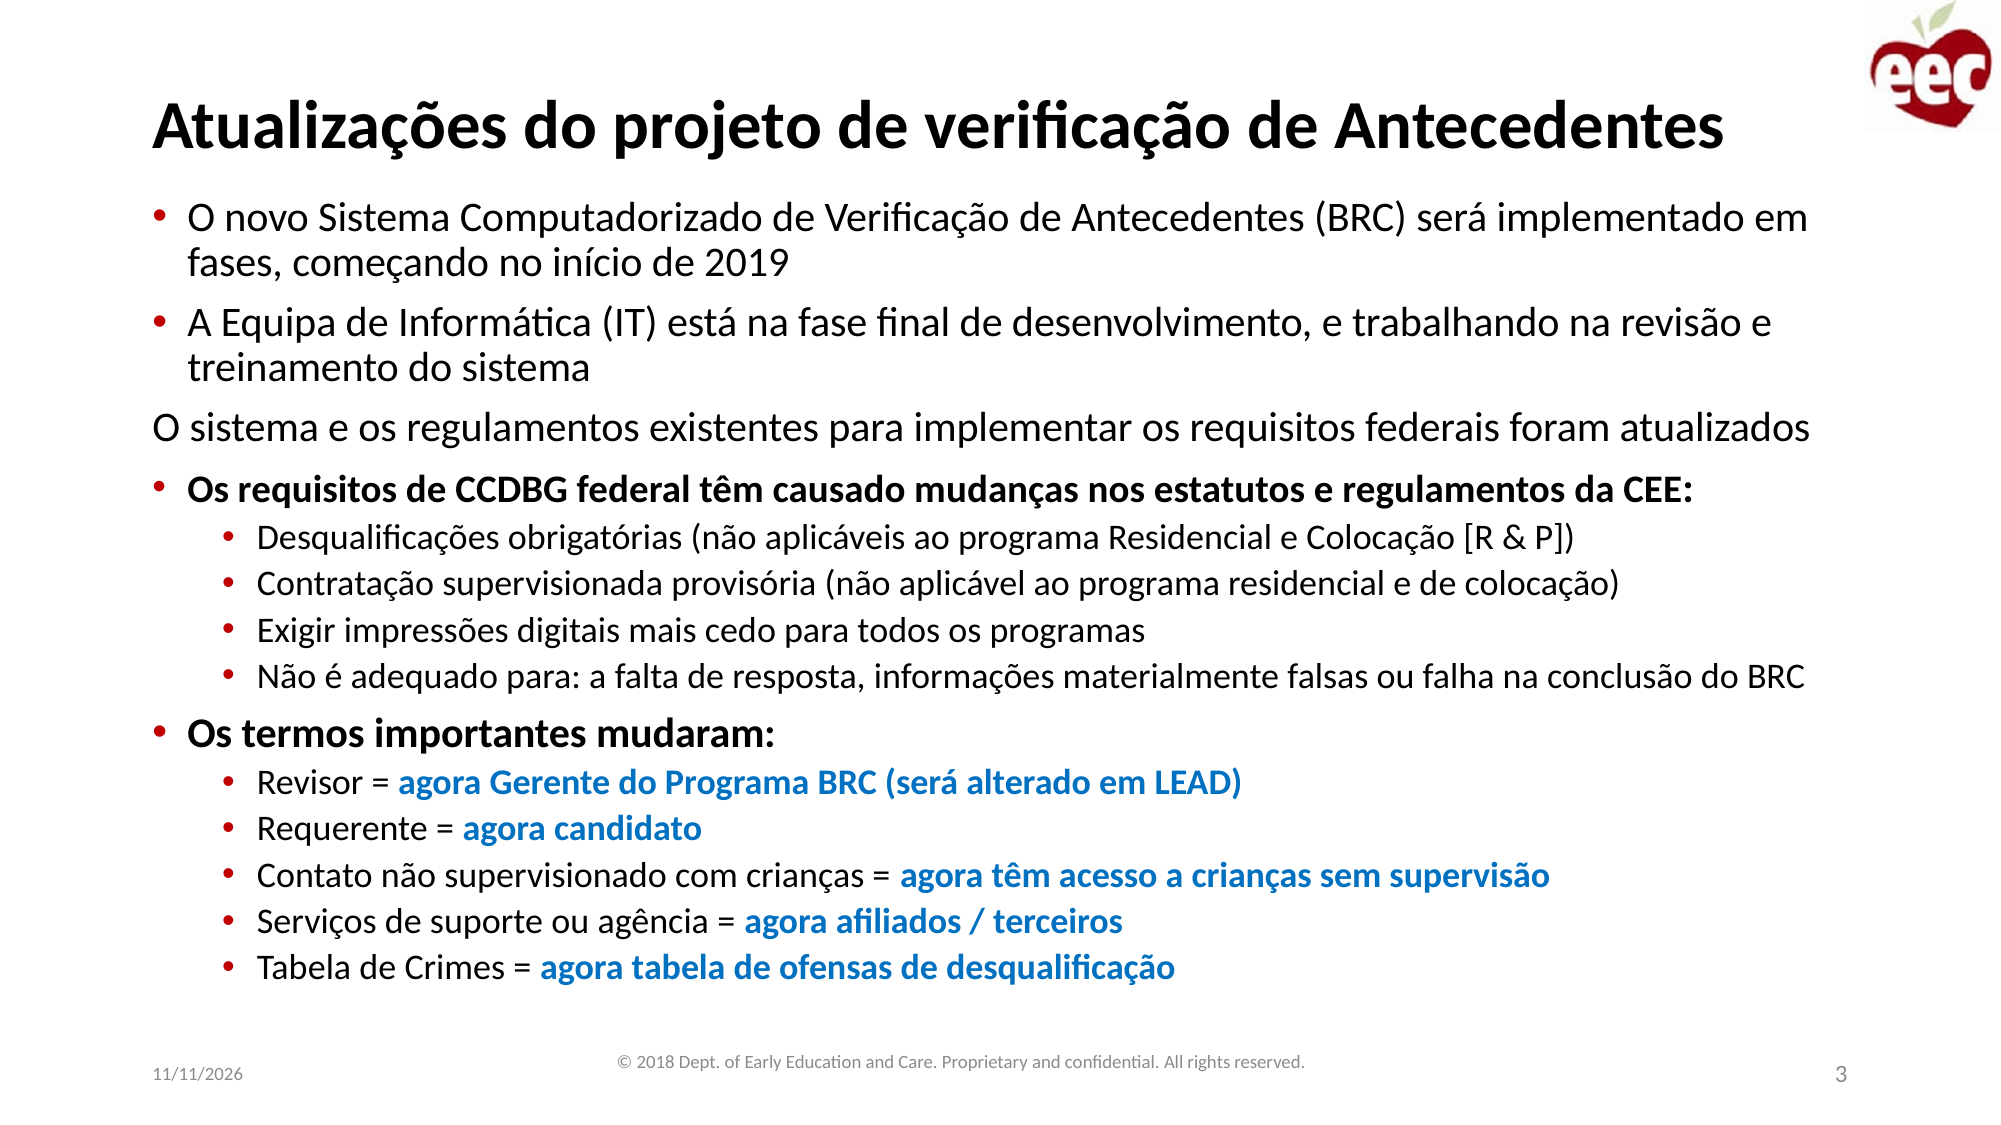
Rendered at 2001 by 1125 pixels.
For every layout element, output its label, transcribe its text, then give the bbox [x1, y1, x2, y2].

slide_number 3 [1650, 1042, 1863, 1103]
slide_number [137, 1042, 414, 1103]
footer © 2018 Dept. of Early Education and Care. Proprietary and confidential. All rights reserved. [600, 1020, 1326, 1103]
title Atualizações do projeto de verificação de Antecedentes [137, 59, 1863, 187]
list O novo Sistema Computadorizado de Verificação de Antecedentes (BRC) será implementado em fases, começando no início de 2019 A Equipa de Informática (IT) está na fase final de desenvolvimento, e trabalhando na revisão e treinamento do sistema O sistema e os regulamentos existentes para implementar os requisitos federais foram atualizados Os requisitos de CCDBG federal têm causado mudanças nos estatutos e regulamentos da CEE: Desqualificações obrigatórias (não aplicáveis ao programa Residencial e Colocação [R & P]) Contratação supervisionada provisória (não aplicável ao programa residencial e de colocação) Exigir impressões digitais mais cedo para todos os programas Não é adequado para: a falta de resposta, informações materialmente falsas ou falha na conclusão do BRC Os termos importantes mudaram: Revisor = agora Gerente do Programa BRC (será alterado em LEAD) Requerente = agora candidato Contato não supervisionado com crianças = agora têm acesso a crianças sem supervisão Serviços de suporte ou agência = agora afiliados / terceiros Tabela de Crimes = agora tabela de ofensas de desqualificação [137, 187, 1863, 1053]
picture [1864, 0, 2000, 133]
